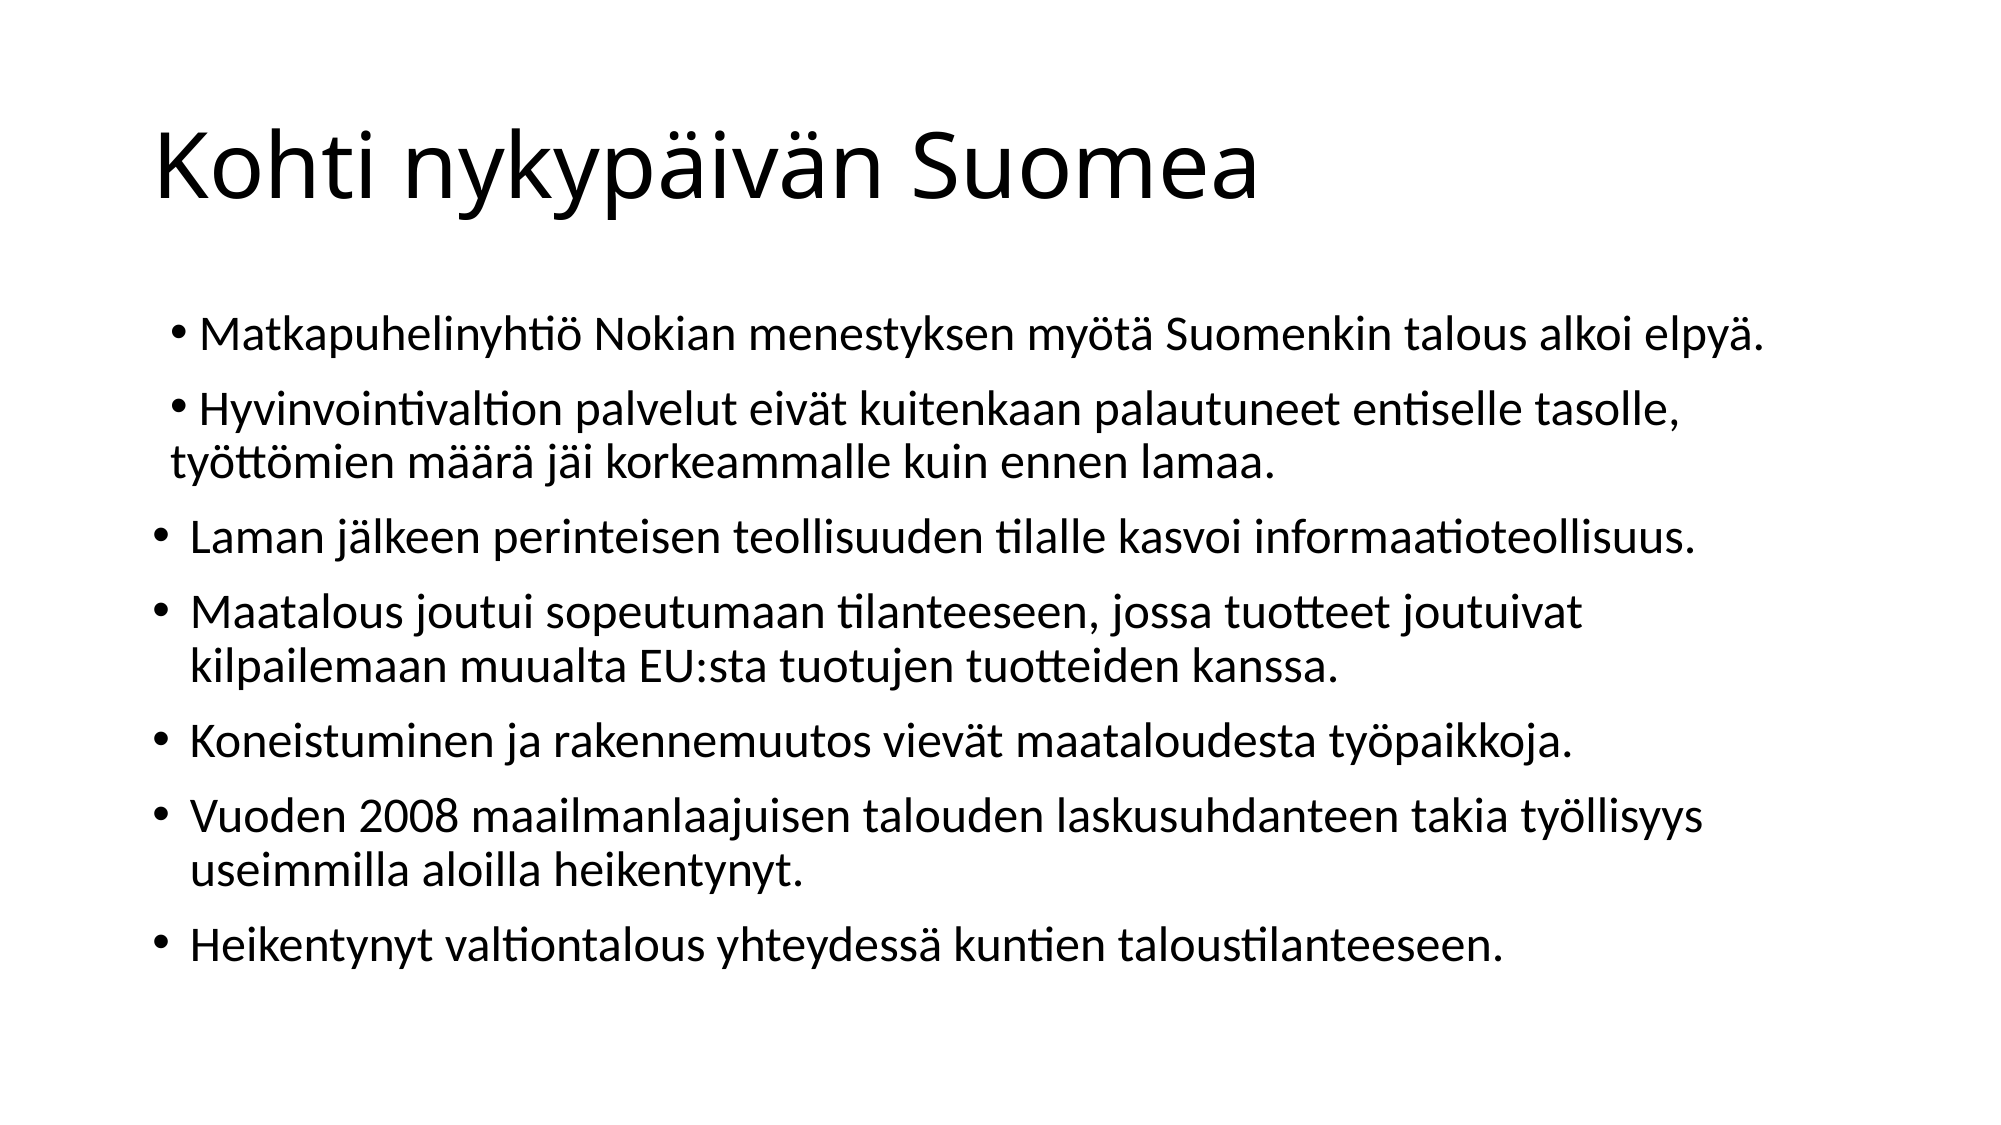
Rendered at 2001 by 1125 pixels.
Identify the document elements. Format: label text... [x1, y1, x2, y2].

list Matkapuhelinyhtiö Nokian menestyksen myötä Suomenkin talous alkoi elpyä. Hyvinvointivaltion palvelut eivät kuitenkaan palautuneet entiselle tasolle, työttömien määrä jäi korkeammalle kuin ennen lamaa. Laman jälkeen perinteisen teollisuuden tilalle kasvoi informaatioteollisuus. Maatalous joutui sopeutumaan tilanteeseen, jossa tuotteet joutuivat kilpailemaan muualta EU:sta tuotujen tuotteiden kanssa. Koneistuminen ja rakennemuutos vievät maataloudesta työpaikkoja. Vuoden 2008 maailmanlaajuisen talouden laskusuhdanteen takia työllisyys useimmilla aloilla heikentynyt. Heikentynyt valtiontalous yhteydessä kuntien taloustilanteeseen. [137, 299, 1863, 1014]
title Kohti nykypäivän Suomea [137, 59, 1863, 278]
